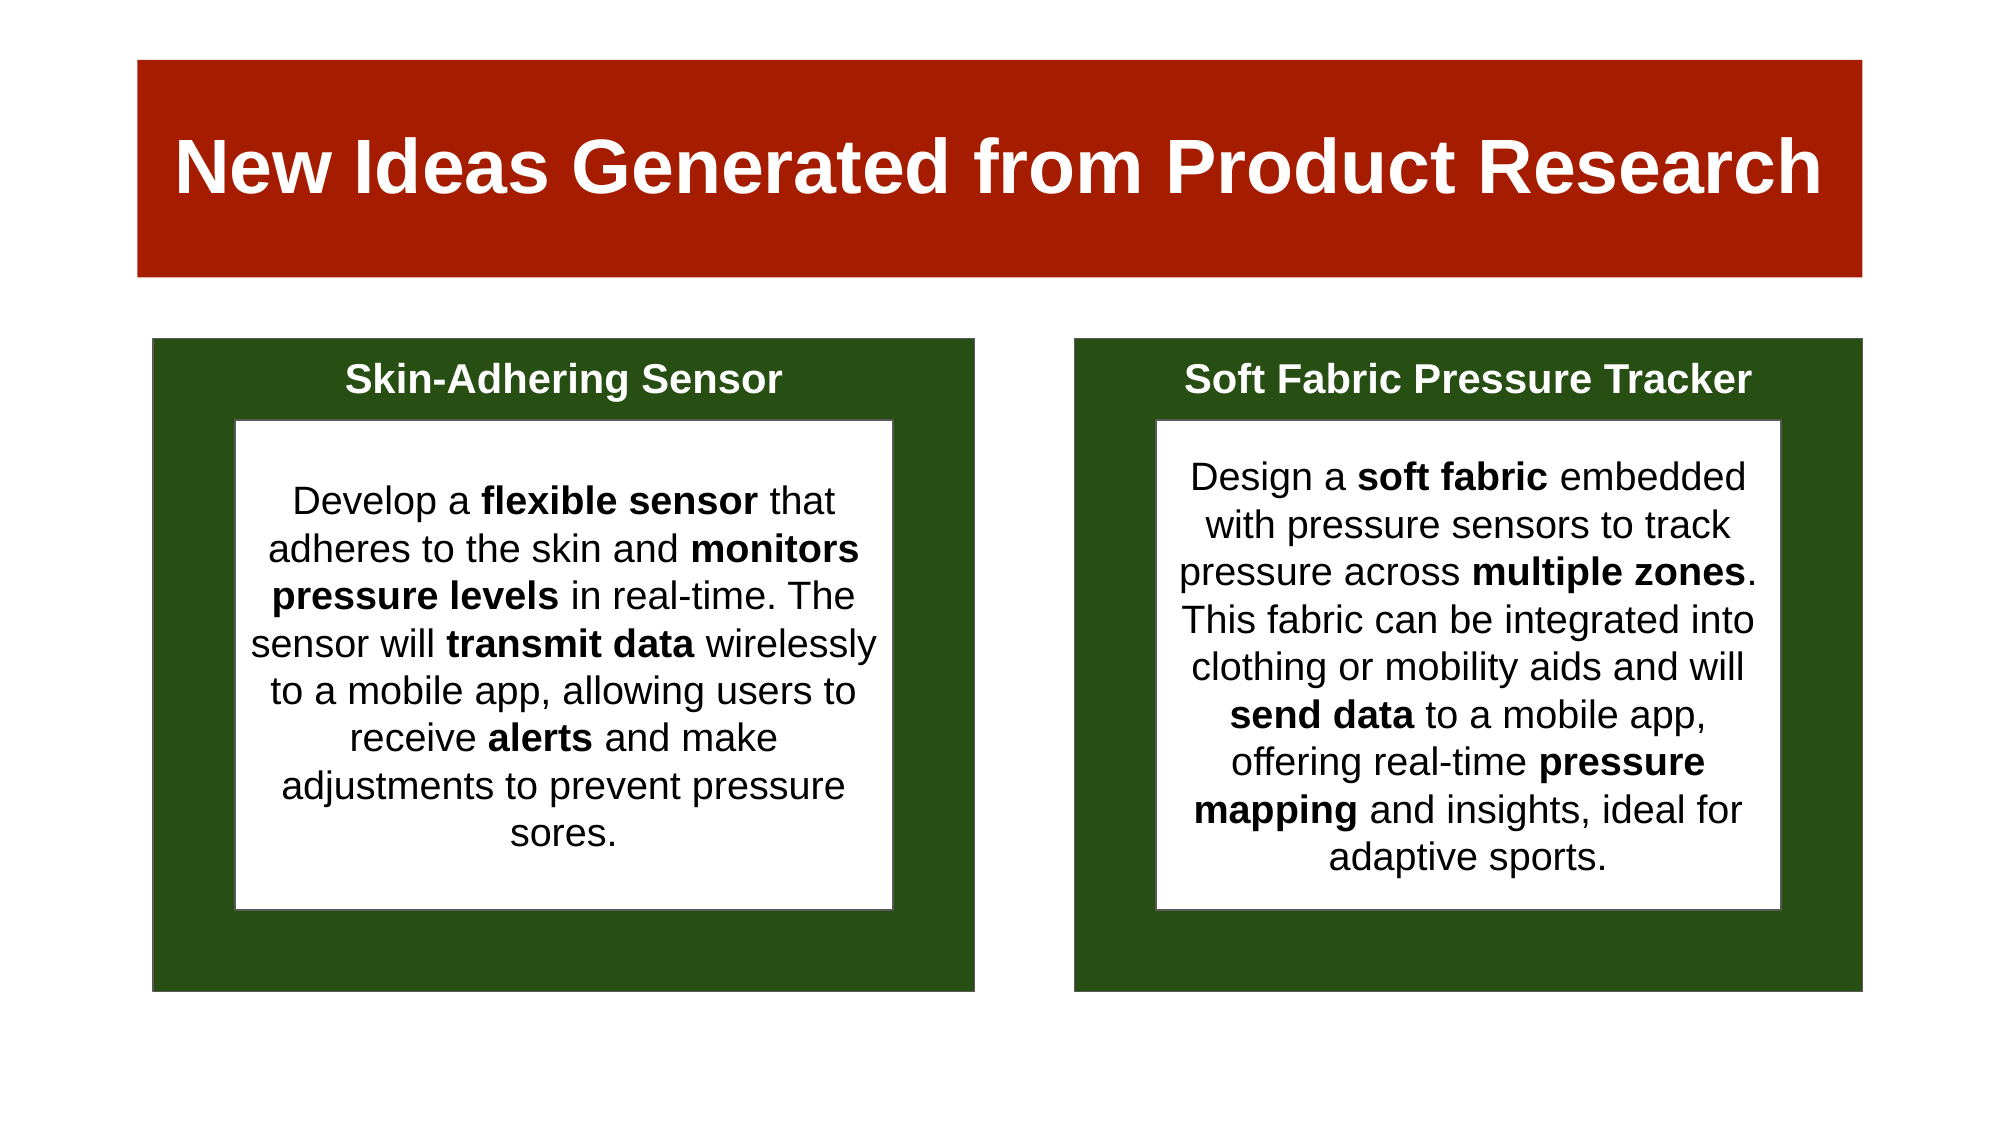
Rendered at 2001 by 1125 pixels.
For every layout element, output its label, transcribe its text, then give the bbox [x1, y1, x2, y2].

text_box Develop a flexible sensor that adheres to the skin and monitors pressure levels in real-time. The sensor will transmit data wirelessly to a mobile app, allowing users to receive alerts and make adjustments to prevent pressure sores. [153, 338, 975, 992]
title New Ideas Generated from Product Research [137, 59, 1863, 278]
text_box Design a soft fabric embedded with pressure sensors to track pressure across multiple zones. This fabric can be integrated into clothing or mobility aids and will send data to a mobile app, offering real-time pressure mapping and insights, ideal for adaptive sports. [1074, 338, 1863, 992]
text_box Skin-Adhering Sensor [195, 338, 933, 415]
text_box Soft Fabric Pressure Tracker [1165, 338, 1772, 415]
